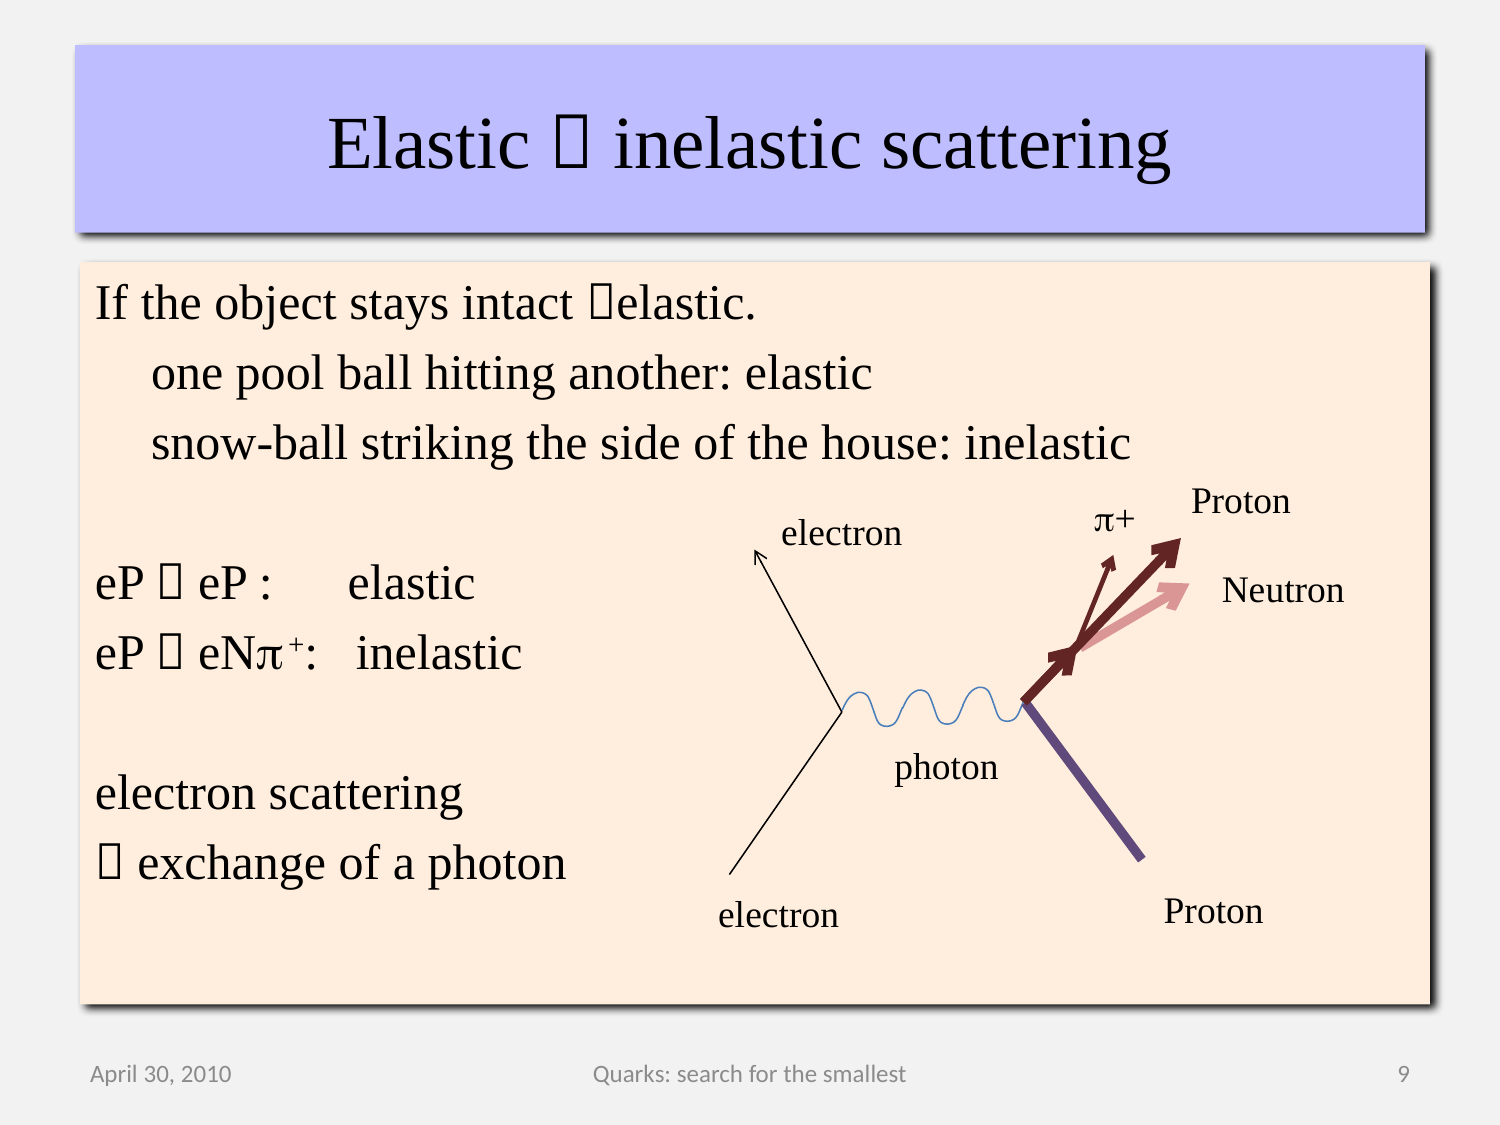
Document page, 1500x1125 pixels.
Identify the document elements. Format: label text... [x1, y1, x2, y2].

footer Quarks: search for the smallest [512, 1042, 988, 1103]
text_box photon [879, 735, 999, 795]
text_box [1004, 722, 1163, 840]
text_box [716, 586, 880, 675]
text_box Neutron [1207, 557, 1360, 618]
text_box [1020, 541, 1185, 699]
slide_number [75, 1042, 425, 1103]
slide_number 9 [1074, 1042, 1425, 1103]
text_box electron [703, 882, 855, 942]
text_box Proton [1149, 878, 1279, 939]
text_box electron [766, 500, 918, 560]
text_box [841, 686, 1024, 727]
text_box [704, 736, 868, 850]
list If the object stays intact elastic. one pool ball hitting another: elastic snow-ball striking the side of the house: inelastic eP  eP : elastic eP  eNp+: inelastic electron scattering  exchange of a photon [79, 262, 1430, 1005]
text_box p+ [1079, 487, 1151, 539]
title Elastic  inelastic scattering [75, 45, 1425, 233]
text_box Proton [1176, 469, 1306, 529]
